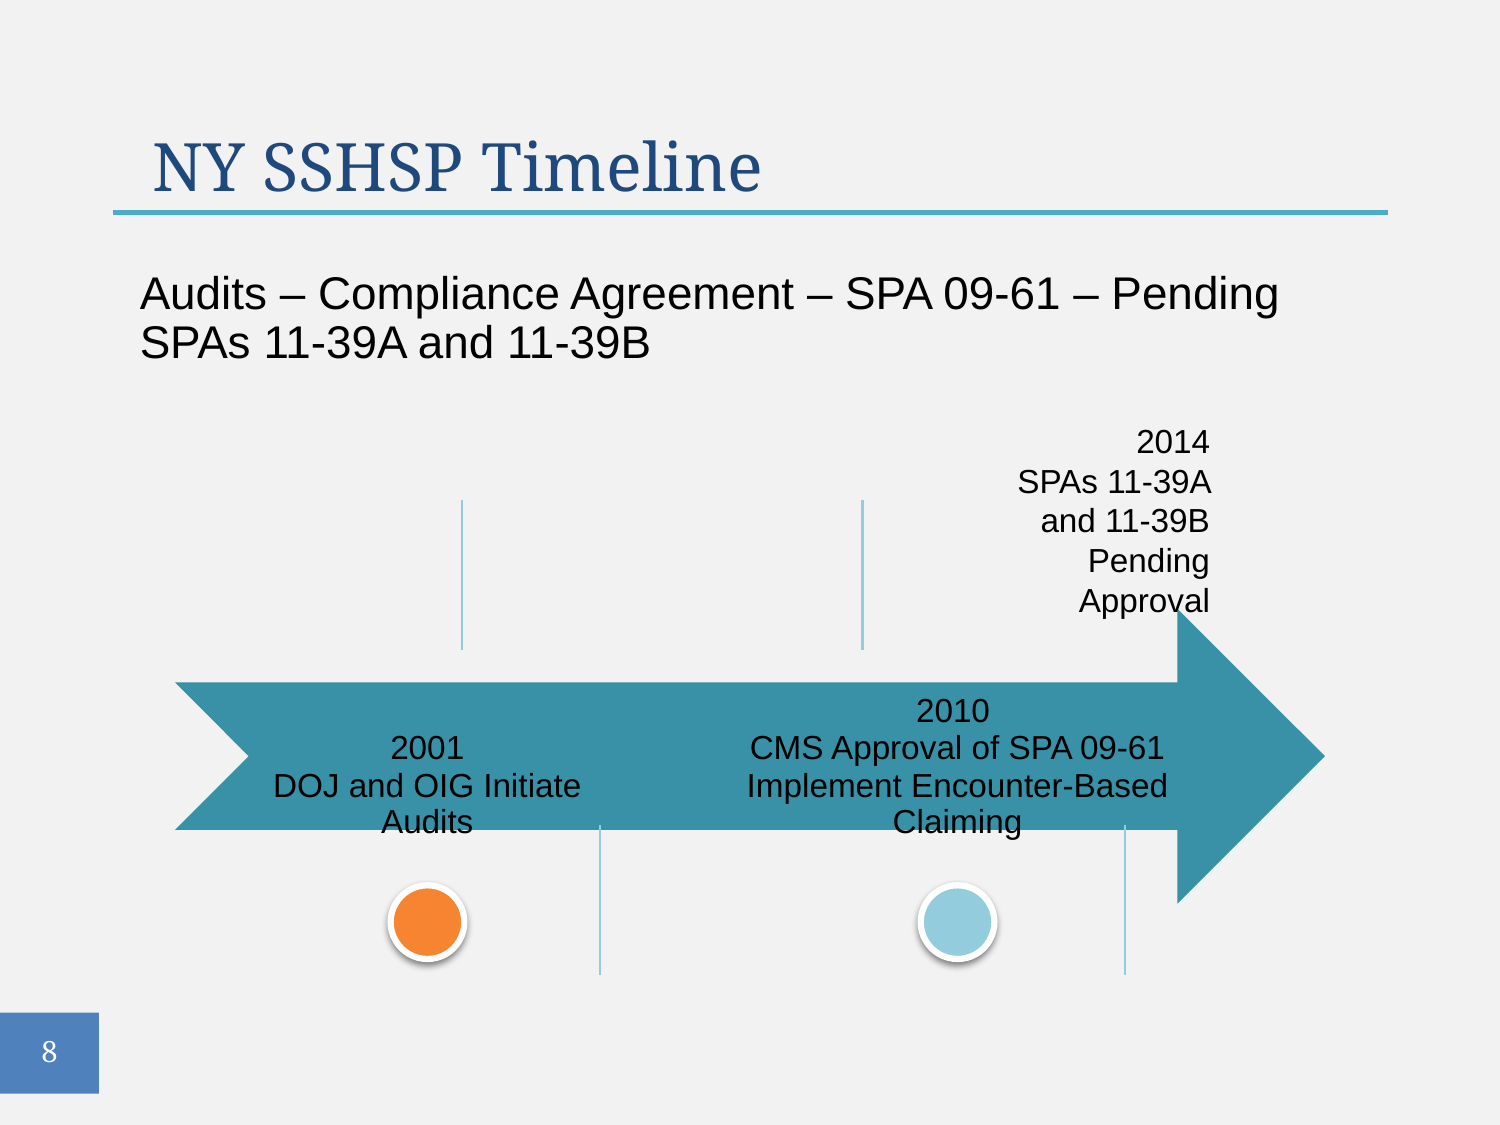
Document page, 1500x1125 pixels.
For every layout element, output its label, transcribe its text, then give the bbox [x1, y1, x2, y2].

slide_number 8 [0, 1012, 99, 1094]
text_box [174, 387, 1326, 1125]
text_box Audits – Compliance Agreement – SPA 09-61 – Pending SPAs 11-39A and 11-39B [125, 262, 1375, 377]
text_box NY SSHSP Timeline [137, 117, 1413, 218]
